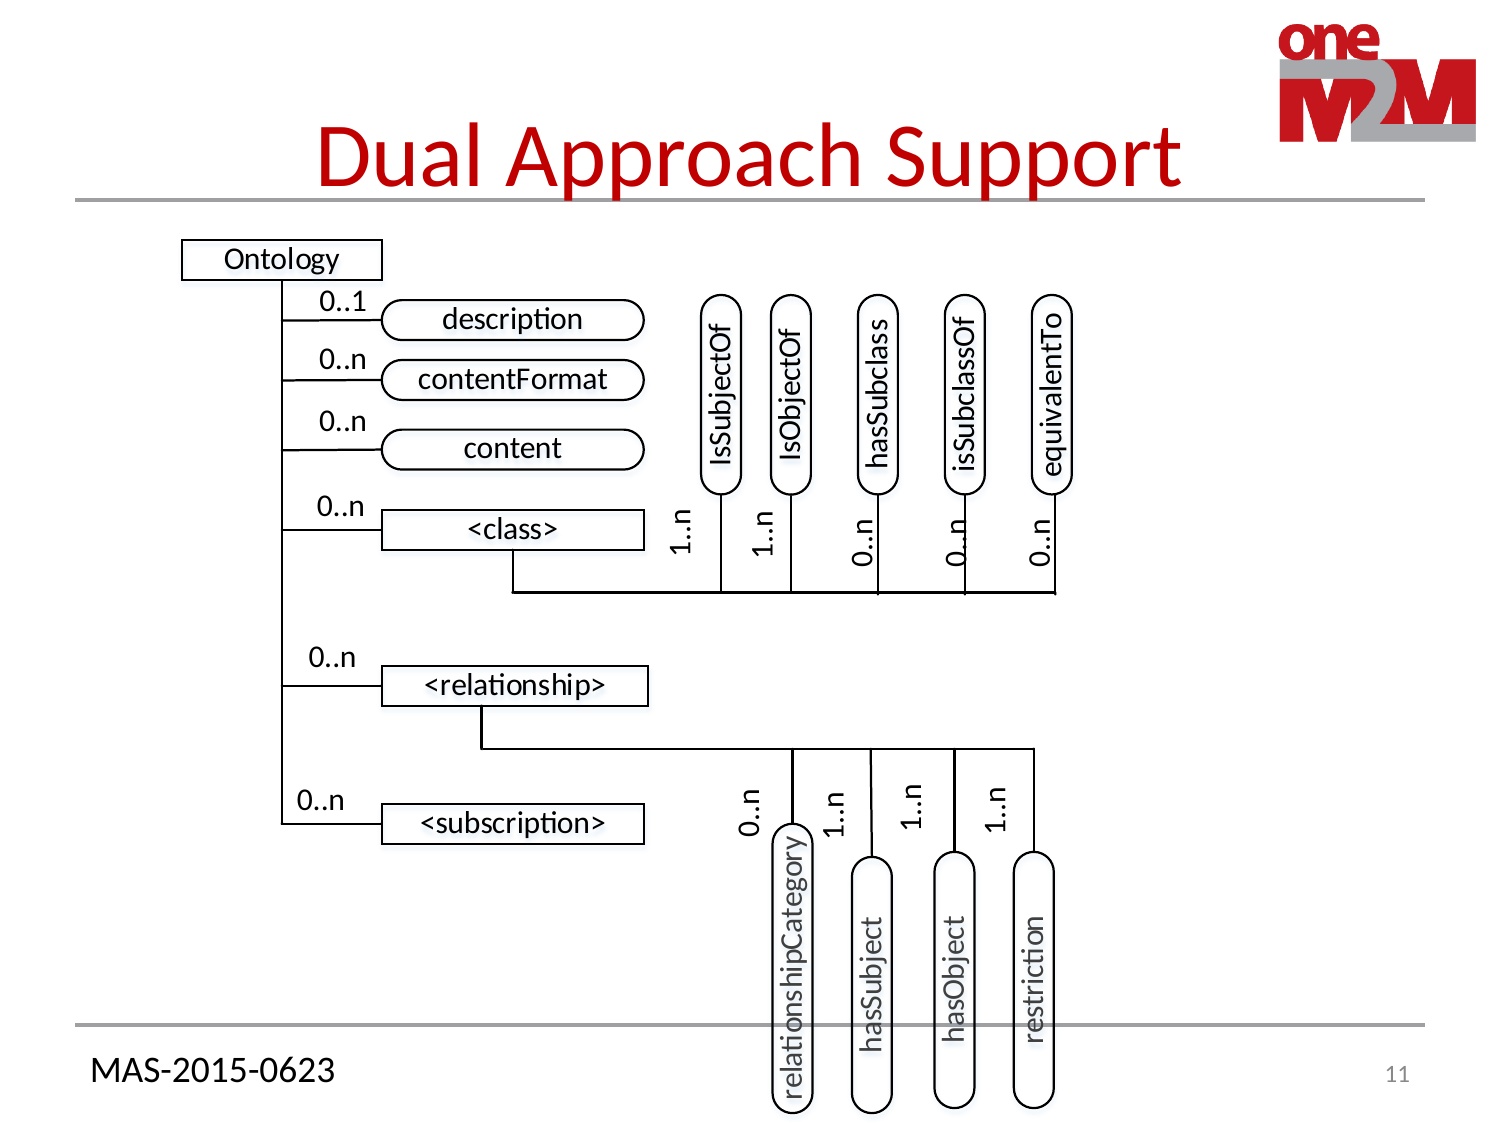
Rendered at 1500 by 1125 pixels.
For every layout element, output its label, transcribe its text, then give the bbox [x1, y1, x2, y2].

title Dual Approach Support [75, 87, 1425, 275]
picture [1254, 0, 1500, 168]
picture [172, 227, 1093, 1125]
slide_number 11 [1097, 1042, 1425, 1103]
